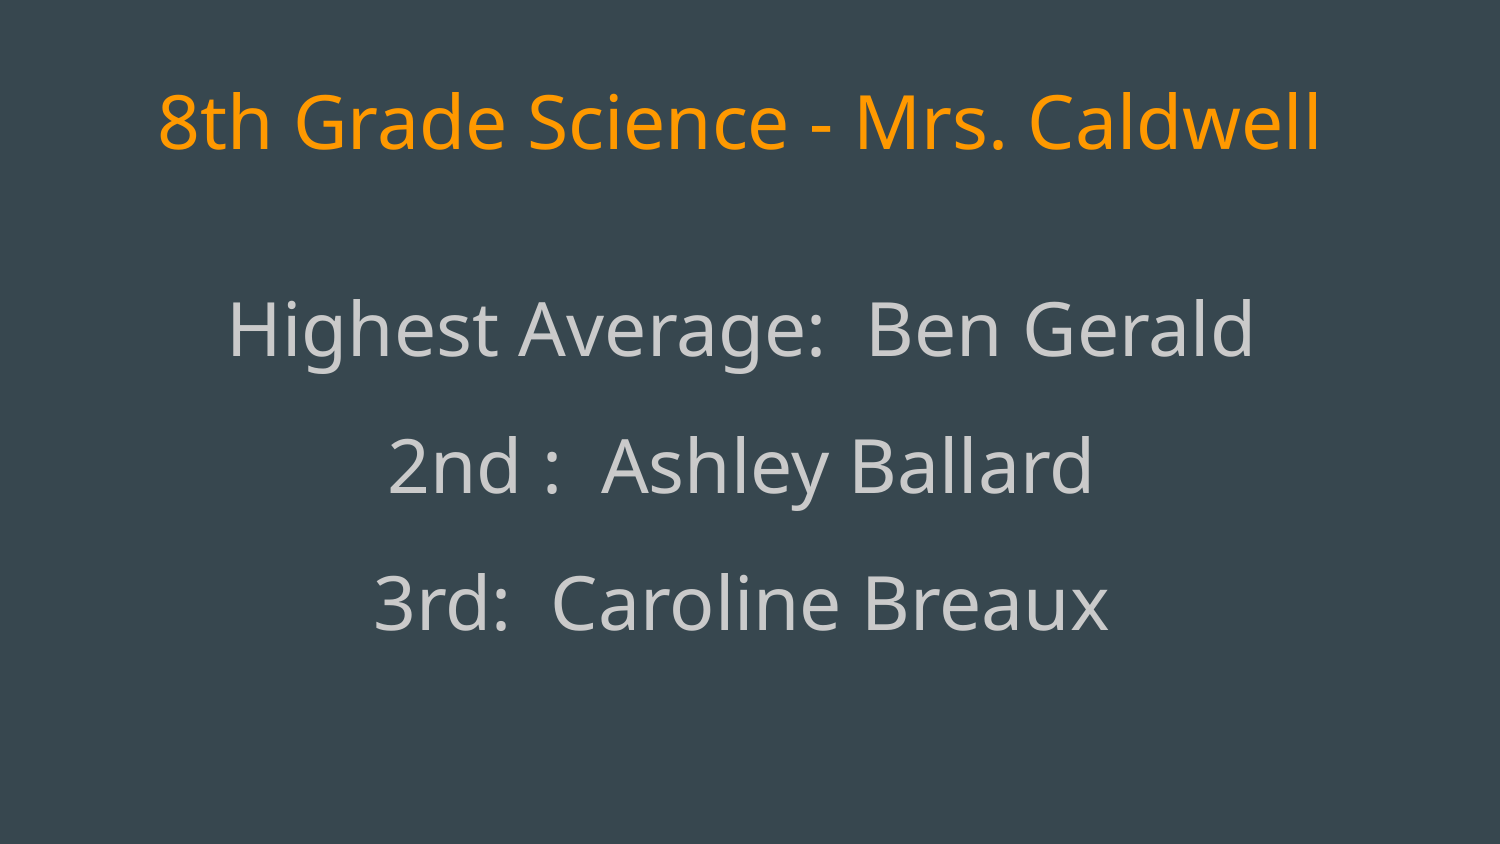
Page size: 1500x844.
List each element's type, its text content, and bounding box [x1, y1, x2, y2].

list Highest Average: Ben Gerald 2nd : Ashley Ballard 3rd: Caroline Breaux [14, 253, 1469, 793]
title 8th Grade Science - Mrs. Caldwell [51, 59, 1449, 208]
